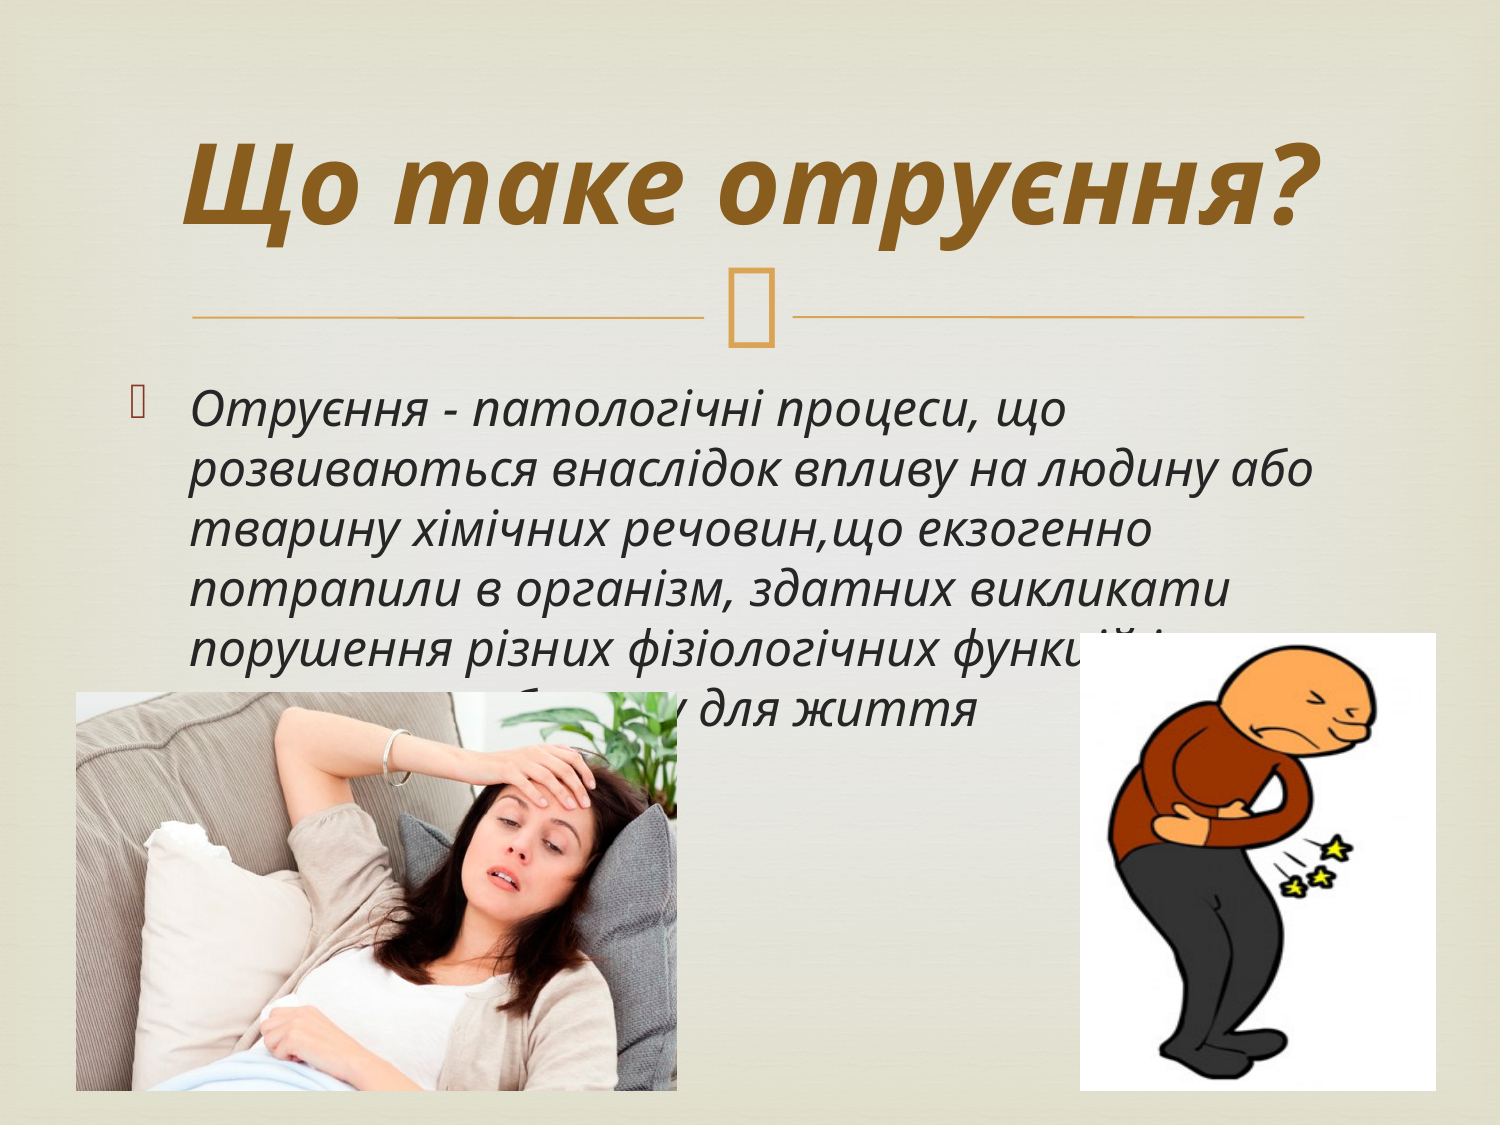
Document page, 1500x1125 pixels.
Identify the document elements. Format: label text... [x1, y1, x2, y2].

title Що таке отруєння? [112, 93, 1386, 267]
picture [76, 691, 678, 1092]
list Отруєння - патологічні процеси, що розвиваються внаслідок впливу на людину або тварину хімічних речовин,що екзогенно потрапили в організм, здатних викликати порушення різних фізіологічних функцій і створити небезпеку для життя [114, 368, 1386, 1005]
picture [1080, 632, 1436, 1092]
